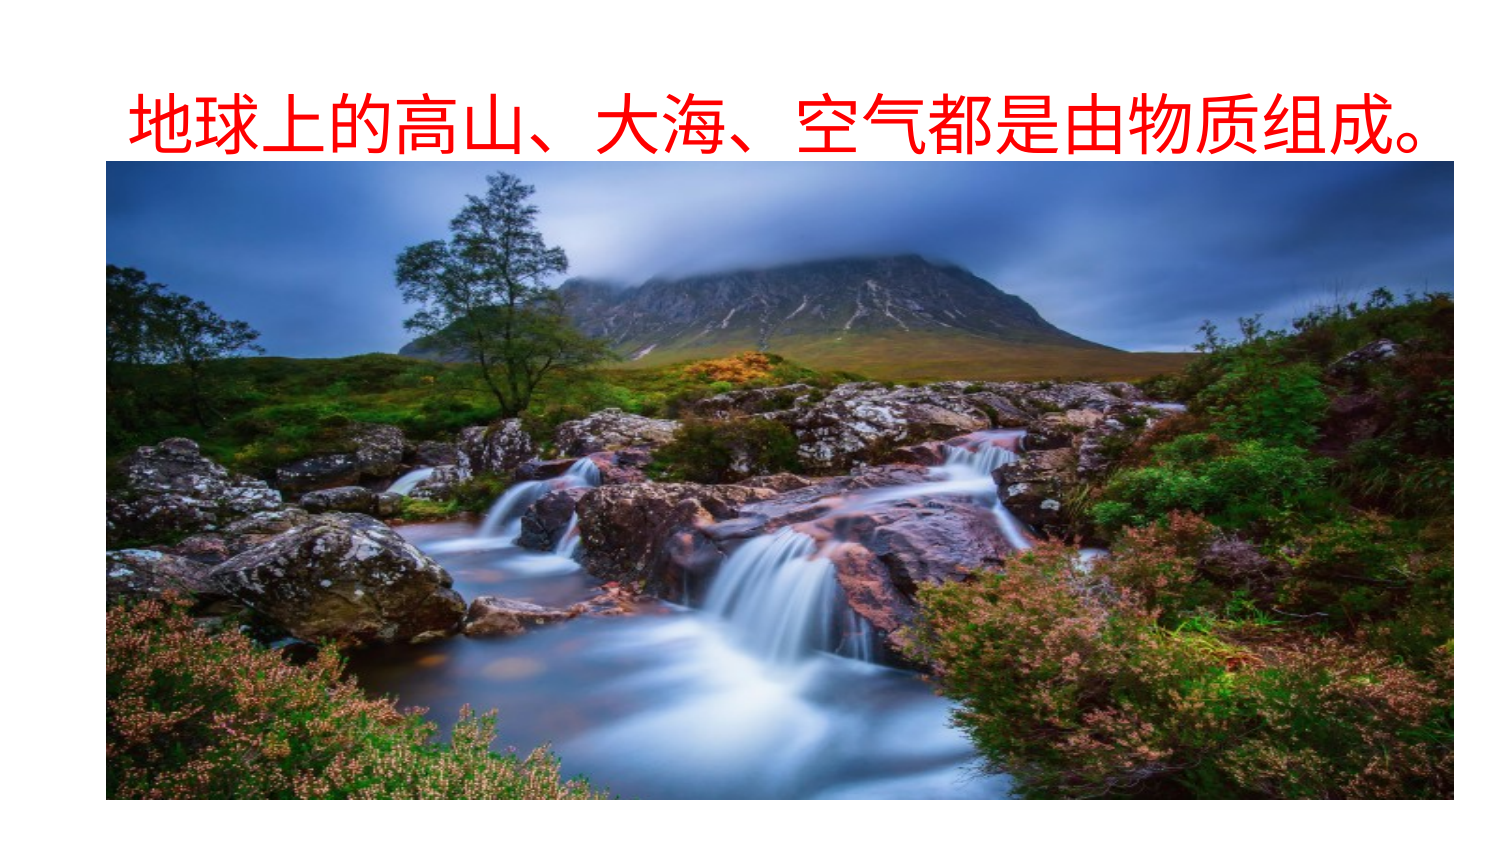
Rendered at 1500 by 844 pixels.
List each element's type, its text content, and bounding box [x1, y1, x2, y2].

picture [106, 161, 1454, 800]
text_box 地球上的高山、大海、空气都是由物质组成。 [112, 75, 1483, 251]
